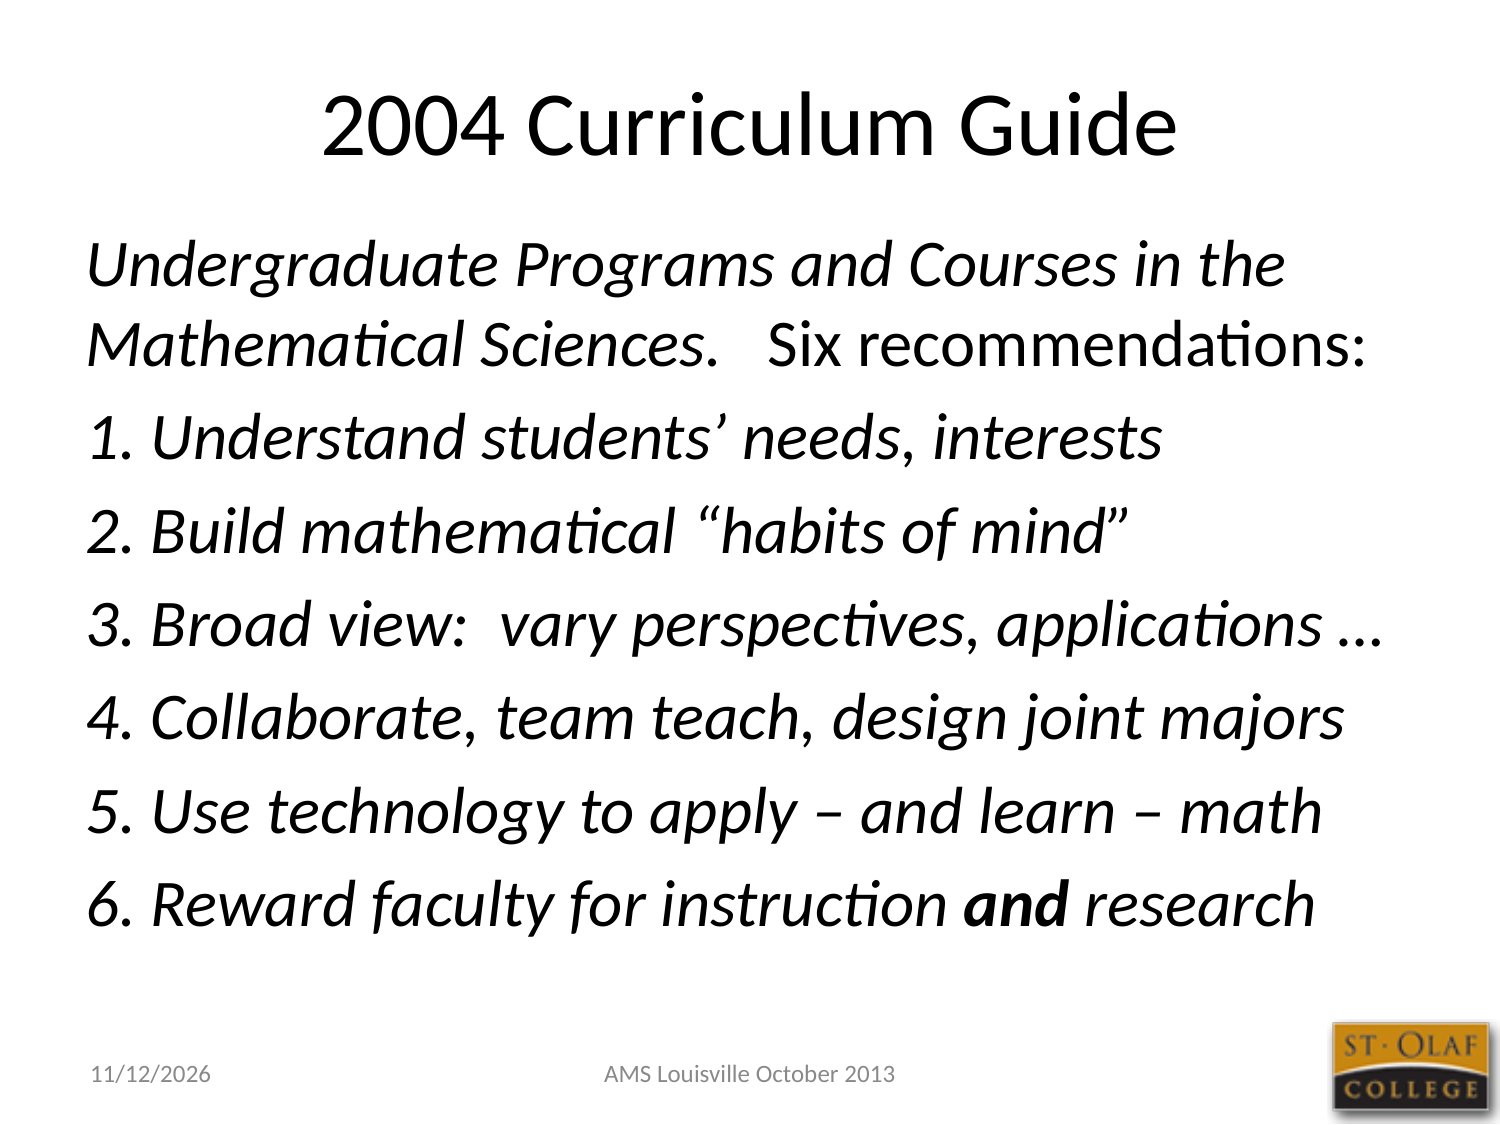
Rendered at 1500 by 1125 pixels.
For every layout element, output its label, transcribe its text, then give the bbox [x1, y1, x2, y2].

picture [1327, 1019, 1500, 1124]
title 2004 Curriculum Guide [75, 24, 1426, 213]
footer AMS Louisville October 2013 [512, 1042, 988, 1103]
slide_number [75, 1042, 425, 1103]
list Undergraduate Programs and Courses in the Mathematical Sciences. Six recommendations: Understand students’ needs, interests Build mathematical “habits of mind” Broad view: vary perspectives, applications … Collaborate, team teach, design joint majors Use technology to apply – and learn – math Reward faculty for instruction and research [70, 212, 1421, 956]
